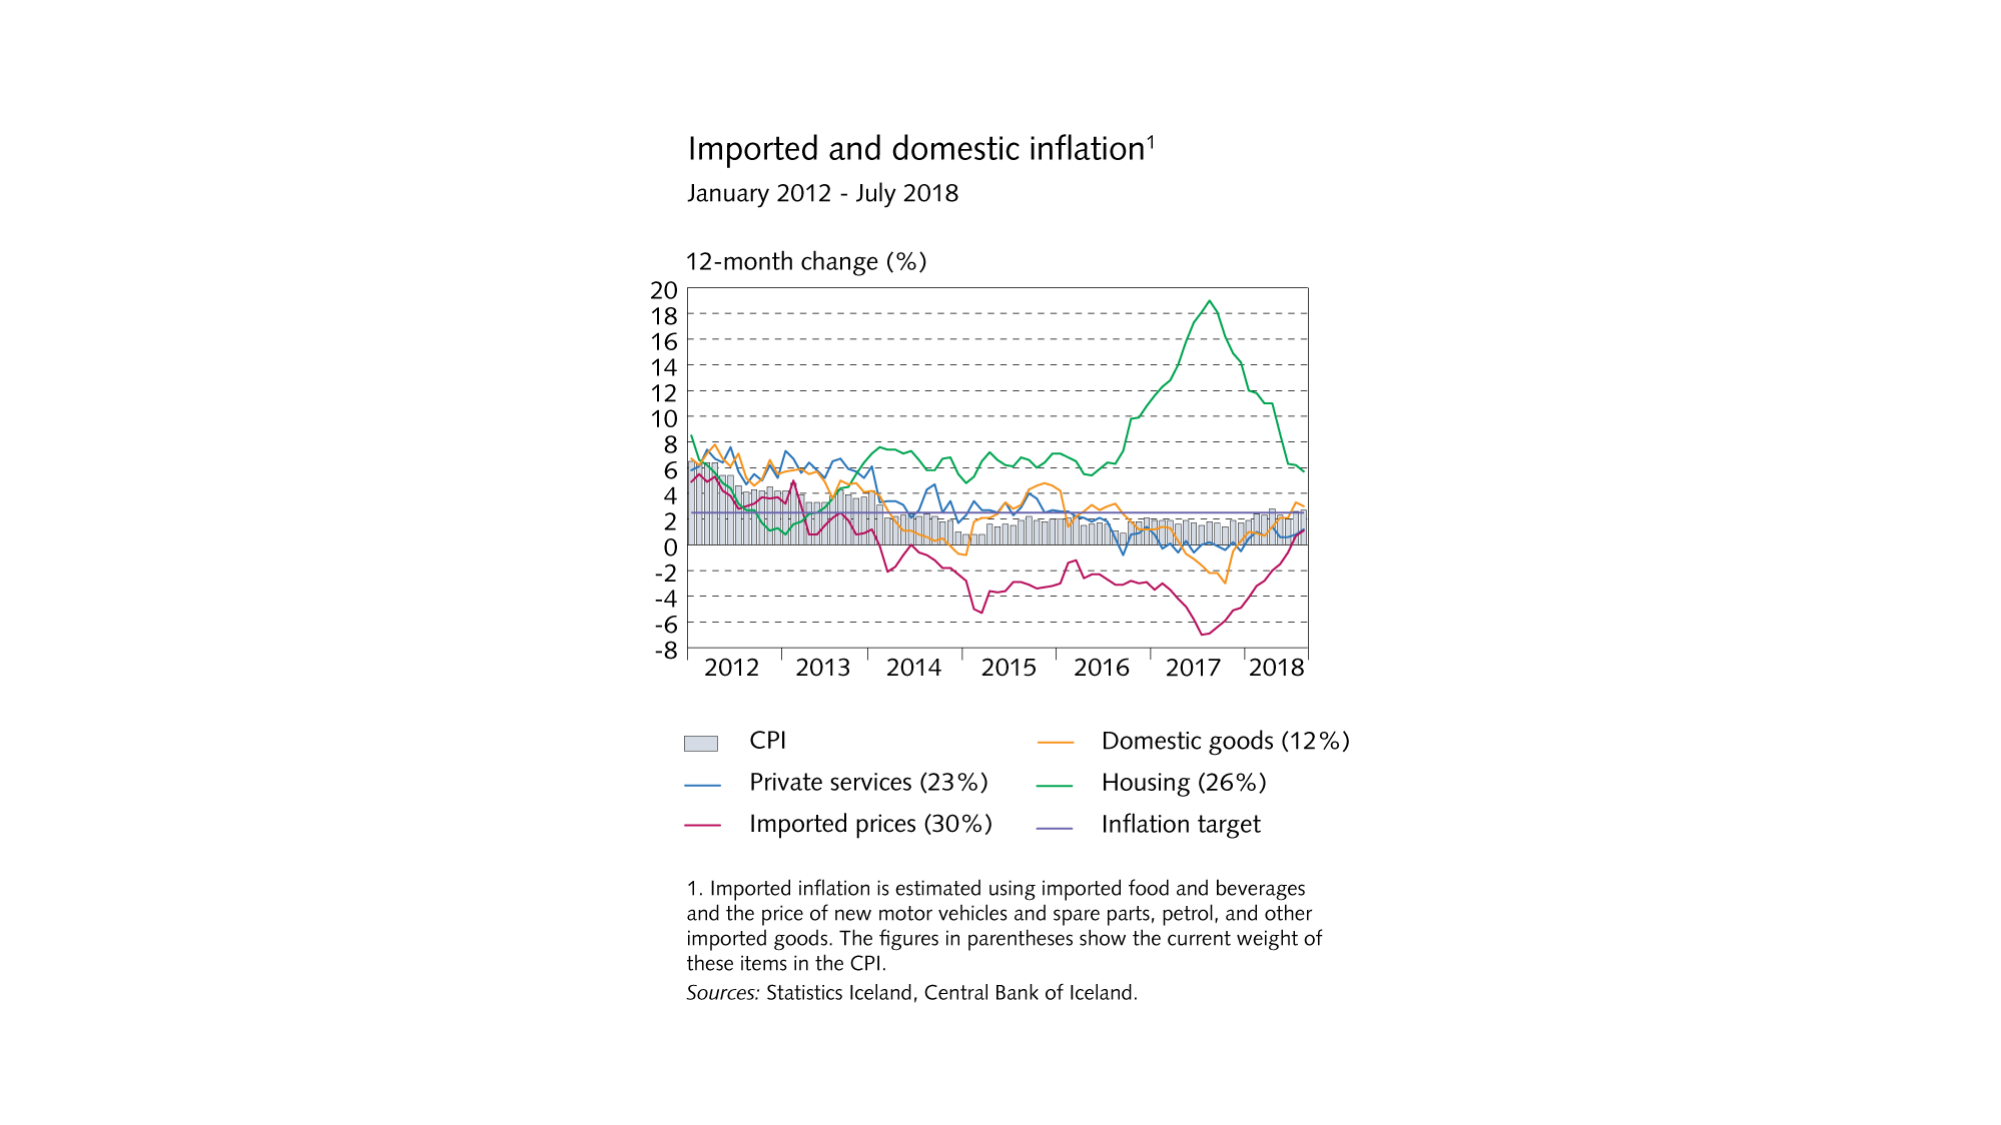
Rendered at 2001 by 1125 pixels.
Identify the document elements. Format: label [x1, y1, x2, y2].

picture [649, 120, 1351, 1005]
